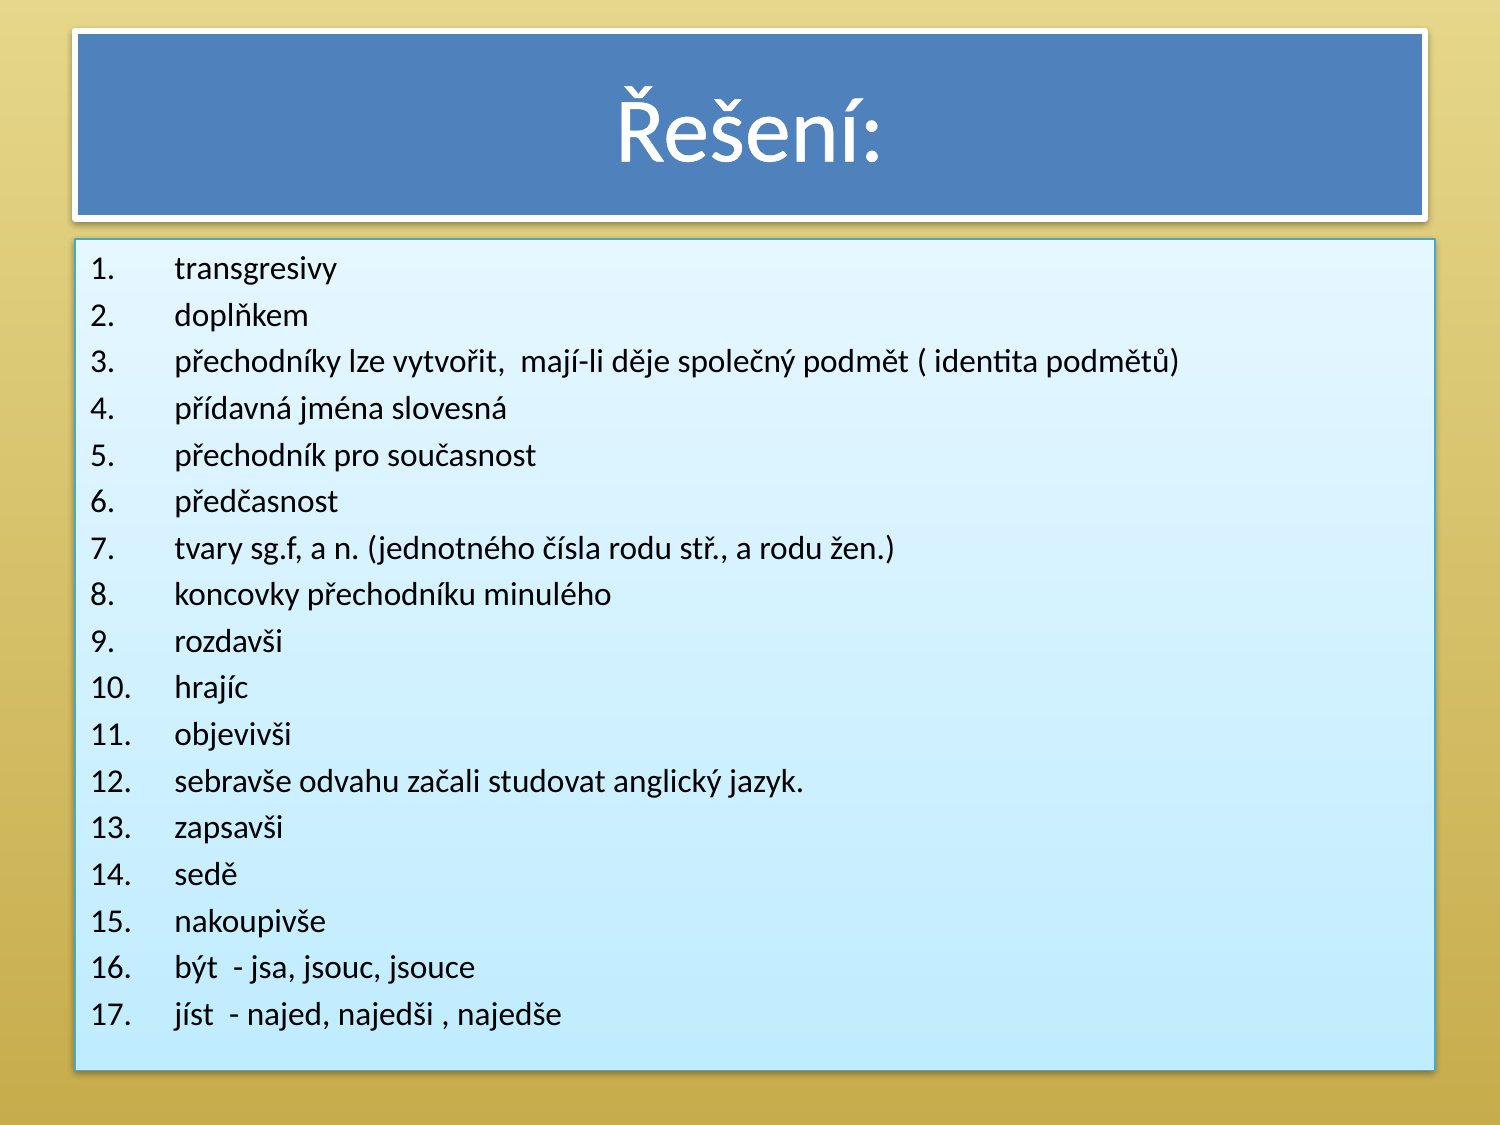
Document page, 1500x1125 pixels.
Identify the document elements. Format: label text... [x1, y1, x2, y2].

title Řešení: [72, 28, 1428, 222]
list transgresivy doplňkem přechodníky lze vytvořit, mají-li děje společný podmět ( identita podmětů) přídavná jména slovesná přechodník pro současnost předčasnost tvary sg.f, a n. (jednotného čísla rodu stř., a rodu žen.) koncovky přechodníku minulého rozdavši hrajíc objevivši sebravše odvahu začali studovat anglický jazyk. zapsavši sedě nakoupivše být - jsa, jsouc, jsouce jíst - najed, najedši , najedše [74, 238, 1436, 1071]
